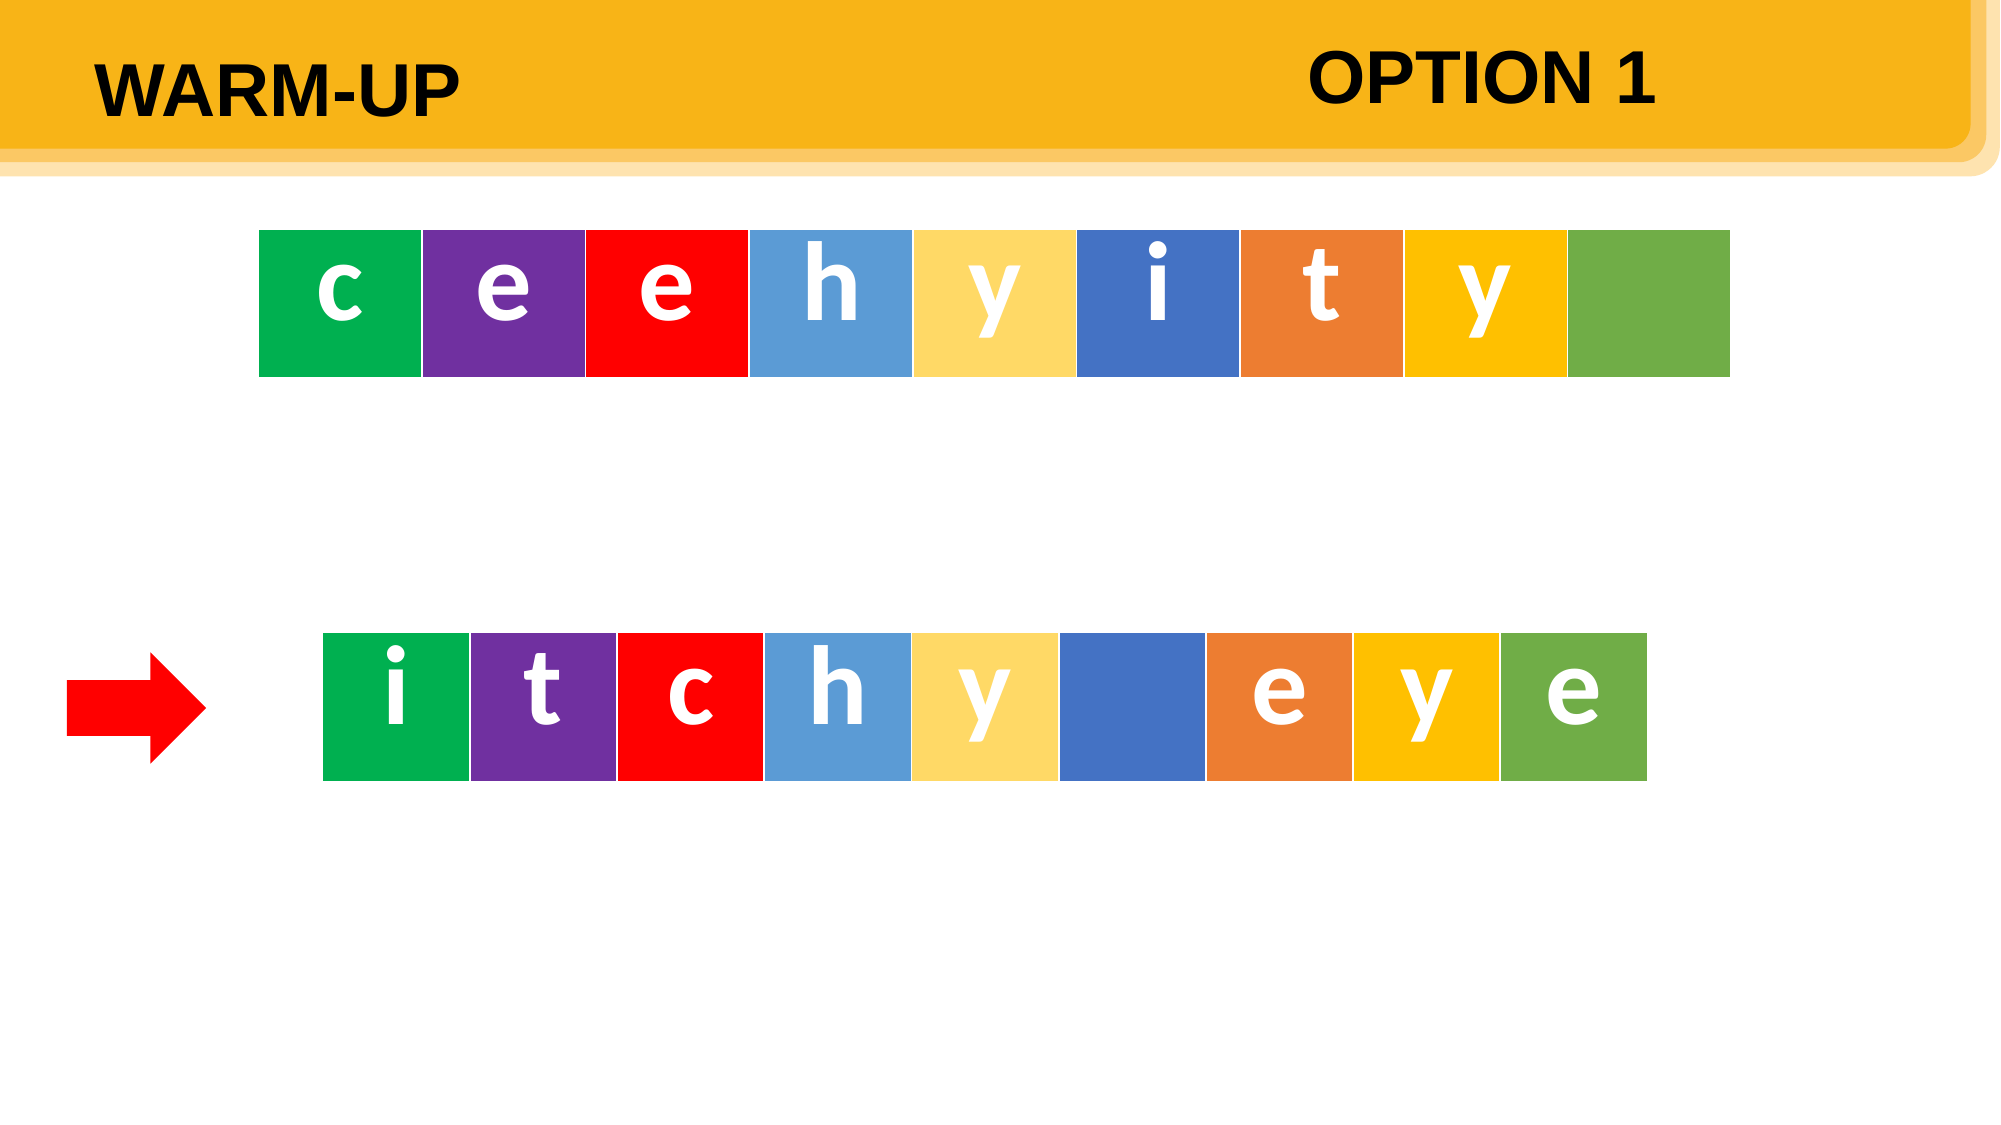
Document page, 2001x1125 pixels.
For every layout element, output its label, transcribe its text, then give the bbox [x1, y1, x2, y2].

table_header y [1405, 230, 1567, 377]
table_header c [618, 633, 763, 781]
table_header [1060, 633, 1205, 781]
table_header h [765, 633, 911, 781]
table_header [1568, 230, 1730, 377]
table_header i [1077, 230, 1239, 377]
table_header y [1354, 633, 1499, 781]
table_header t [471, 633, 616, 781]
table_header e [1207, 633, 1352, 781]
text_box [0, 0, 2000, 177]
table_header i [323, 633, 469, 781]
table_header e [1501, 633, 1647, 781]
table_header c [259, 230, 421, 377]
table_header y [914, 230, 1076, 377]
table_header h [750, 230, 912, 377]
table_header t [1241, 230, 1403, 377]
table_header y [912, 633, 1058, 781]
table_header e [586, 230, 748, 377]
table_header e [423, 230, 585, 377]
text_box [65, 649, 208, 767]
